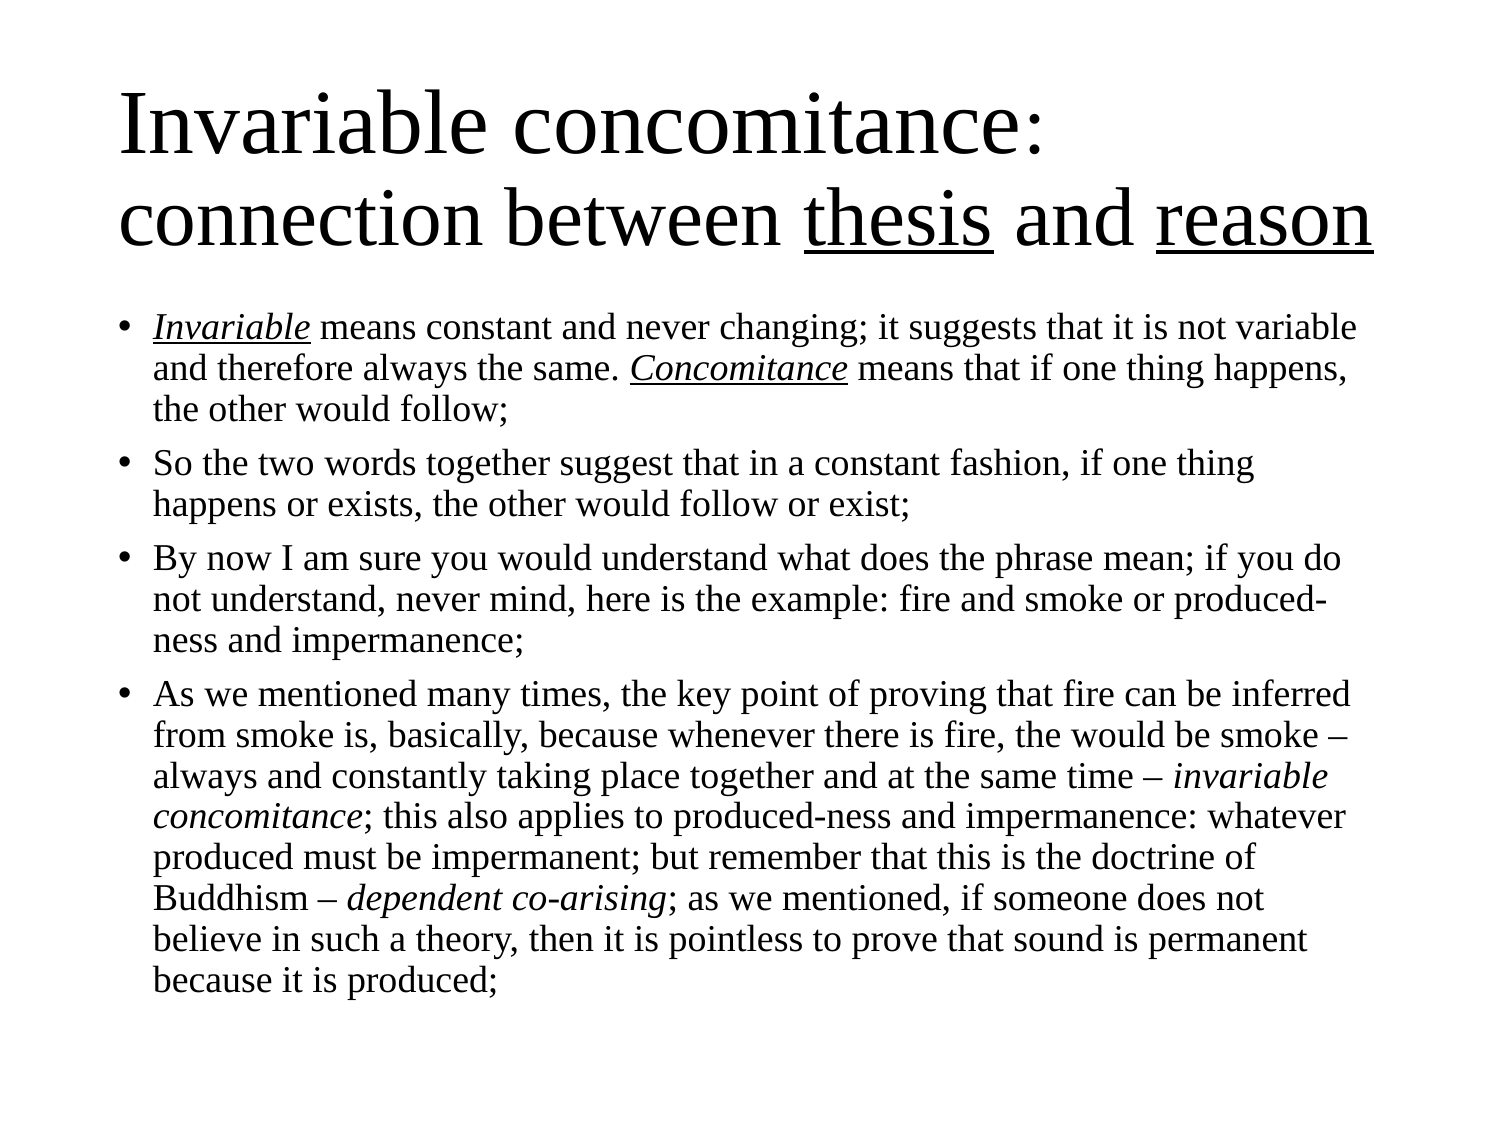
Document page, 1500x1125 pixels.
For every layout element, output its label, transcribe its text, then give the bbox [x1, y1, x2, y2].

list Invariable means constant and never changing; it suggests that it is not variable and therefore always the same. Concomitance means that if one thing happens, the other would follow; So the two words together suggest that in a constant fashion, if one thing happens or exists, the other would follow or exist; By now I am sure you would understand what does the phrase mean; if you do not understand, never mind, here is the example: fire and smoke or produced-ness and impermanence; As we mentioned many times, the key point of proving that fire can be inferred from smoke is, basically, because whenever there is fire, the would be smoke – always and constantly taking place together and at the same time – invariable concomitance; this also applies to produced-ness and impermanence: whatever produced must be impermanent; but remember that this is the doctrine of Buddhism – dependent co-arising; as we mentioned, if someone does not believe in such a theory, then it is pointless to prove that sound is permanent because it is produced; [103, 299, 1397, 1014]
title Invariable concomitance: connection between thesis and reason [103, 59, 1397, 278]
